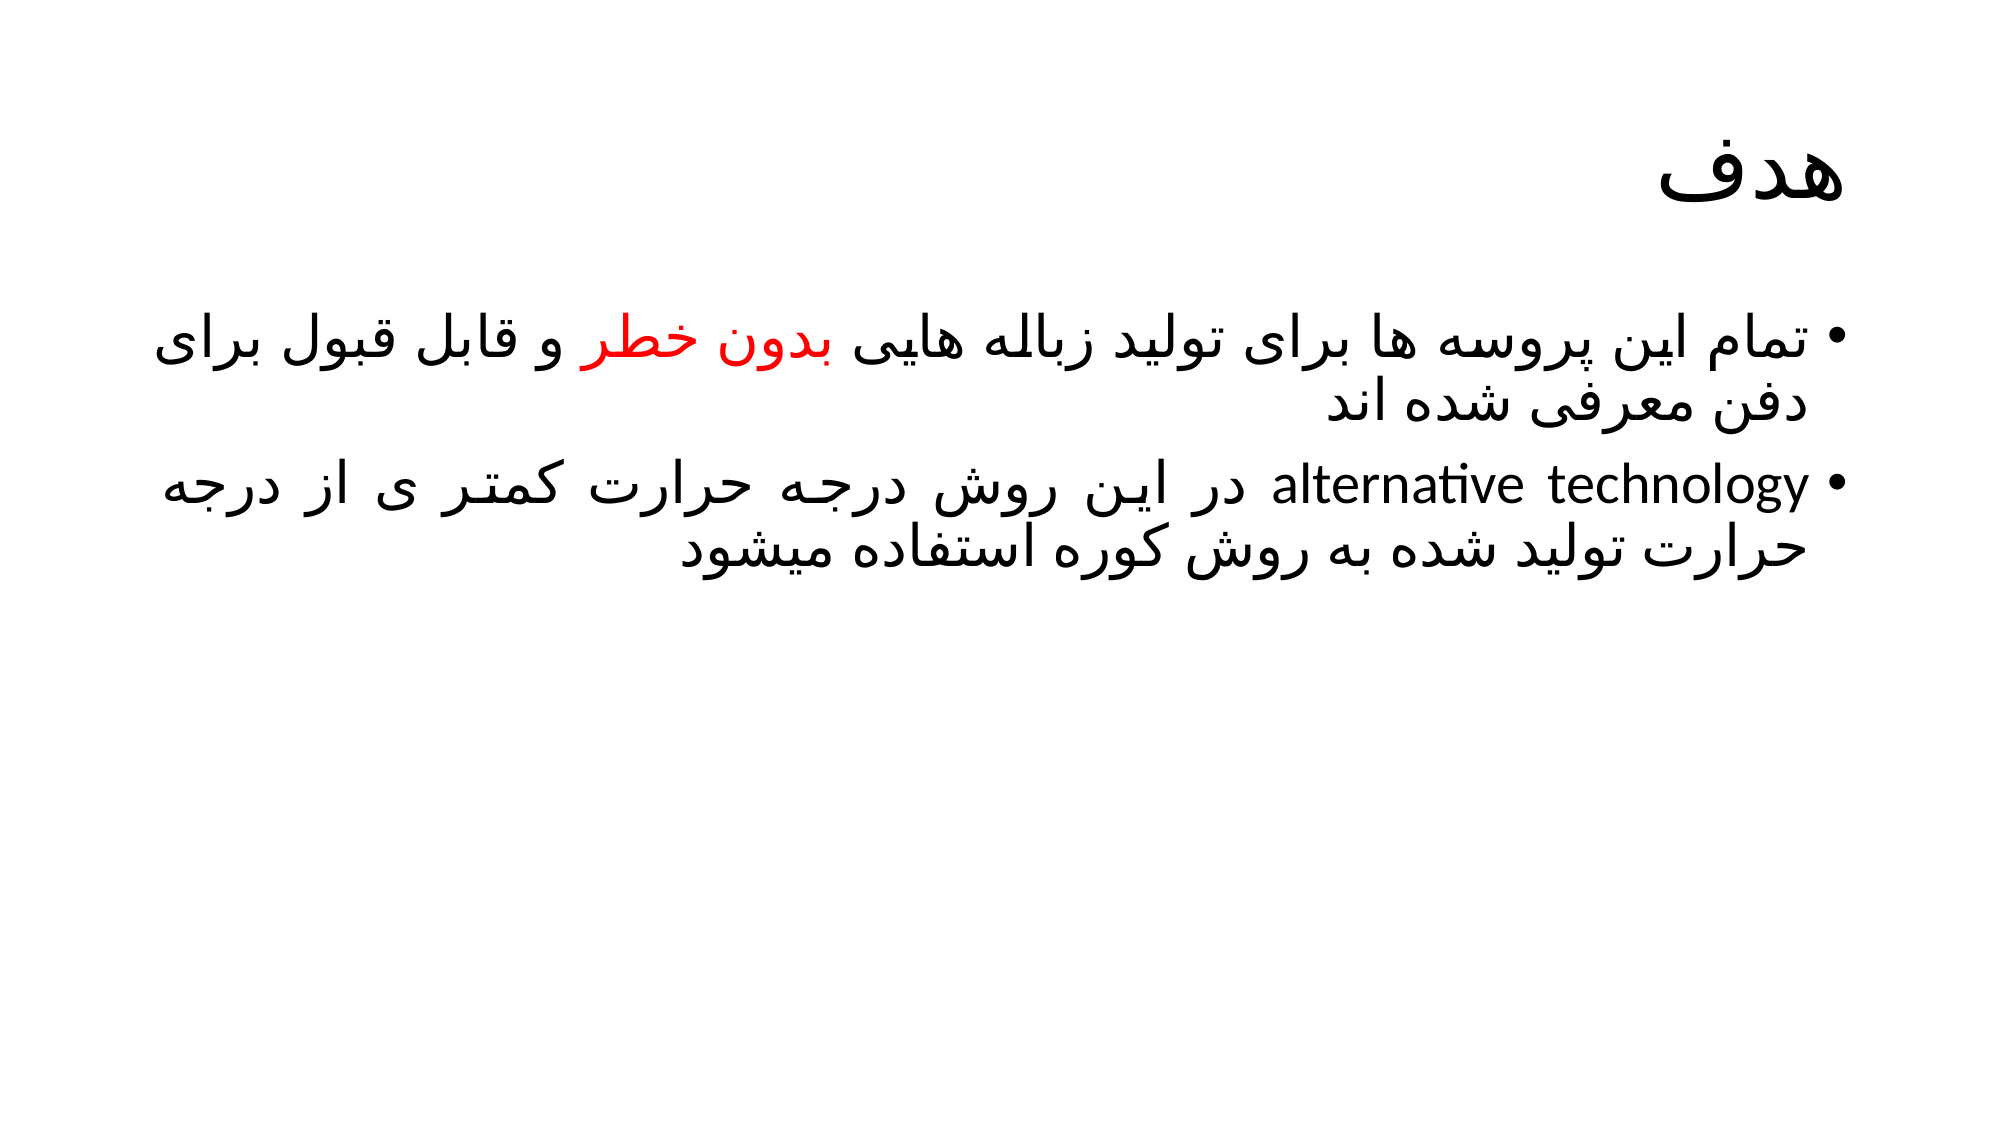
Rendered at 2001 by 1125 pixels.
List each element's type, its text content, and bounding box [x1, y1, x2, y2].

title هدف [137, 59, 1863, 278]
list تمام این پروسه ها برای تولید زباله هایی بدون خطر و قابل قبول برای دفن معرفی شده اند alternative technology در این روش درجه حرارت کمتر ی از درجه حرارت تولید شده به روش کوره استفاده میشود [137, 299, 1863, 1014]
